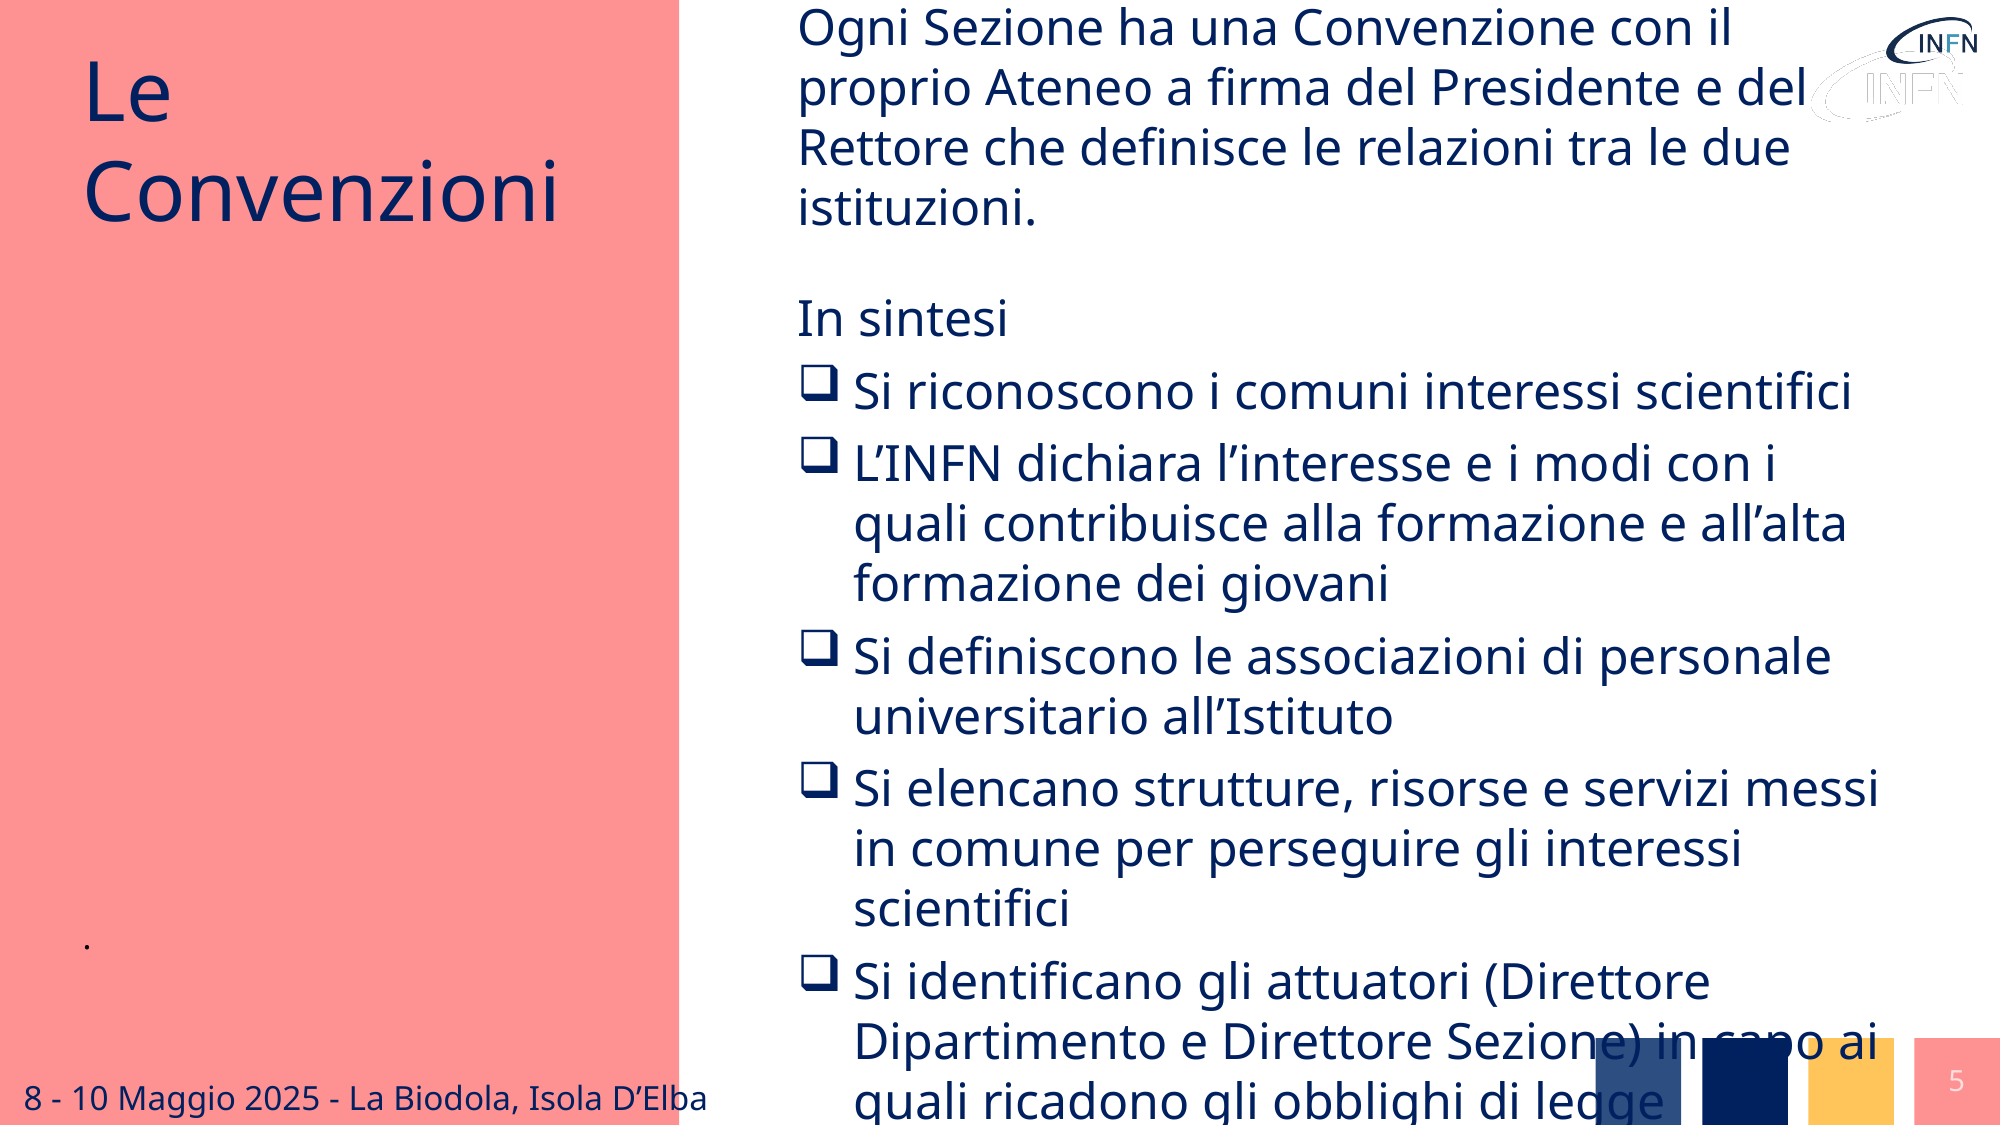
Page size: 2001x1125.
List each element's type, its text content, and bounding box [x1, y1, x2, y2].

text_box Le Convenzioni . [0, 40, 680, 1039]
text_box 5 [1913, 1038, 2000, 1125]
text_box Ogni Sezione ha una Convenzione con il proprio Ateneo a firma del Presidente e del Rettore che definisce le relazioni tra le due istituzioni. In sintesi Si riconoscono i comuni interessi scientifici L’INFN dichiara l’interesse e i modi con i quali contribuisce alla formazione e all’alta formazione dei giovani Si definiscono le associazioni di personale universitario all’Istituto Si elencano strutture, risorse e servizi messi in comune per perseguire gli interessi scientifici Si identificano gli attuatori (Direttore Dipartimento e Direttore Sezione) in capo ai quali ricadono gli obblighi di legge [679, 0, 2000, 1125]
